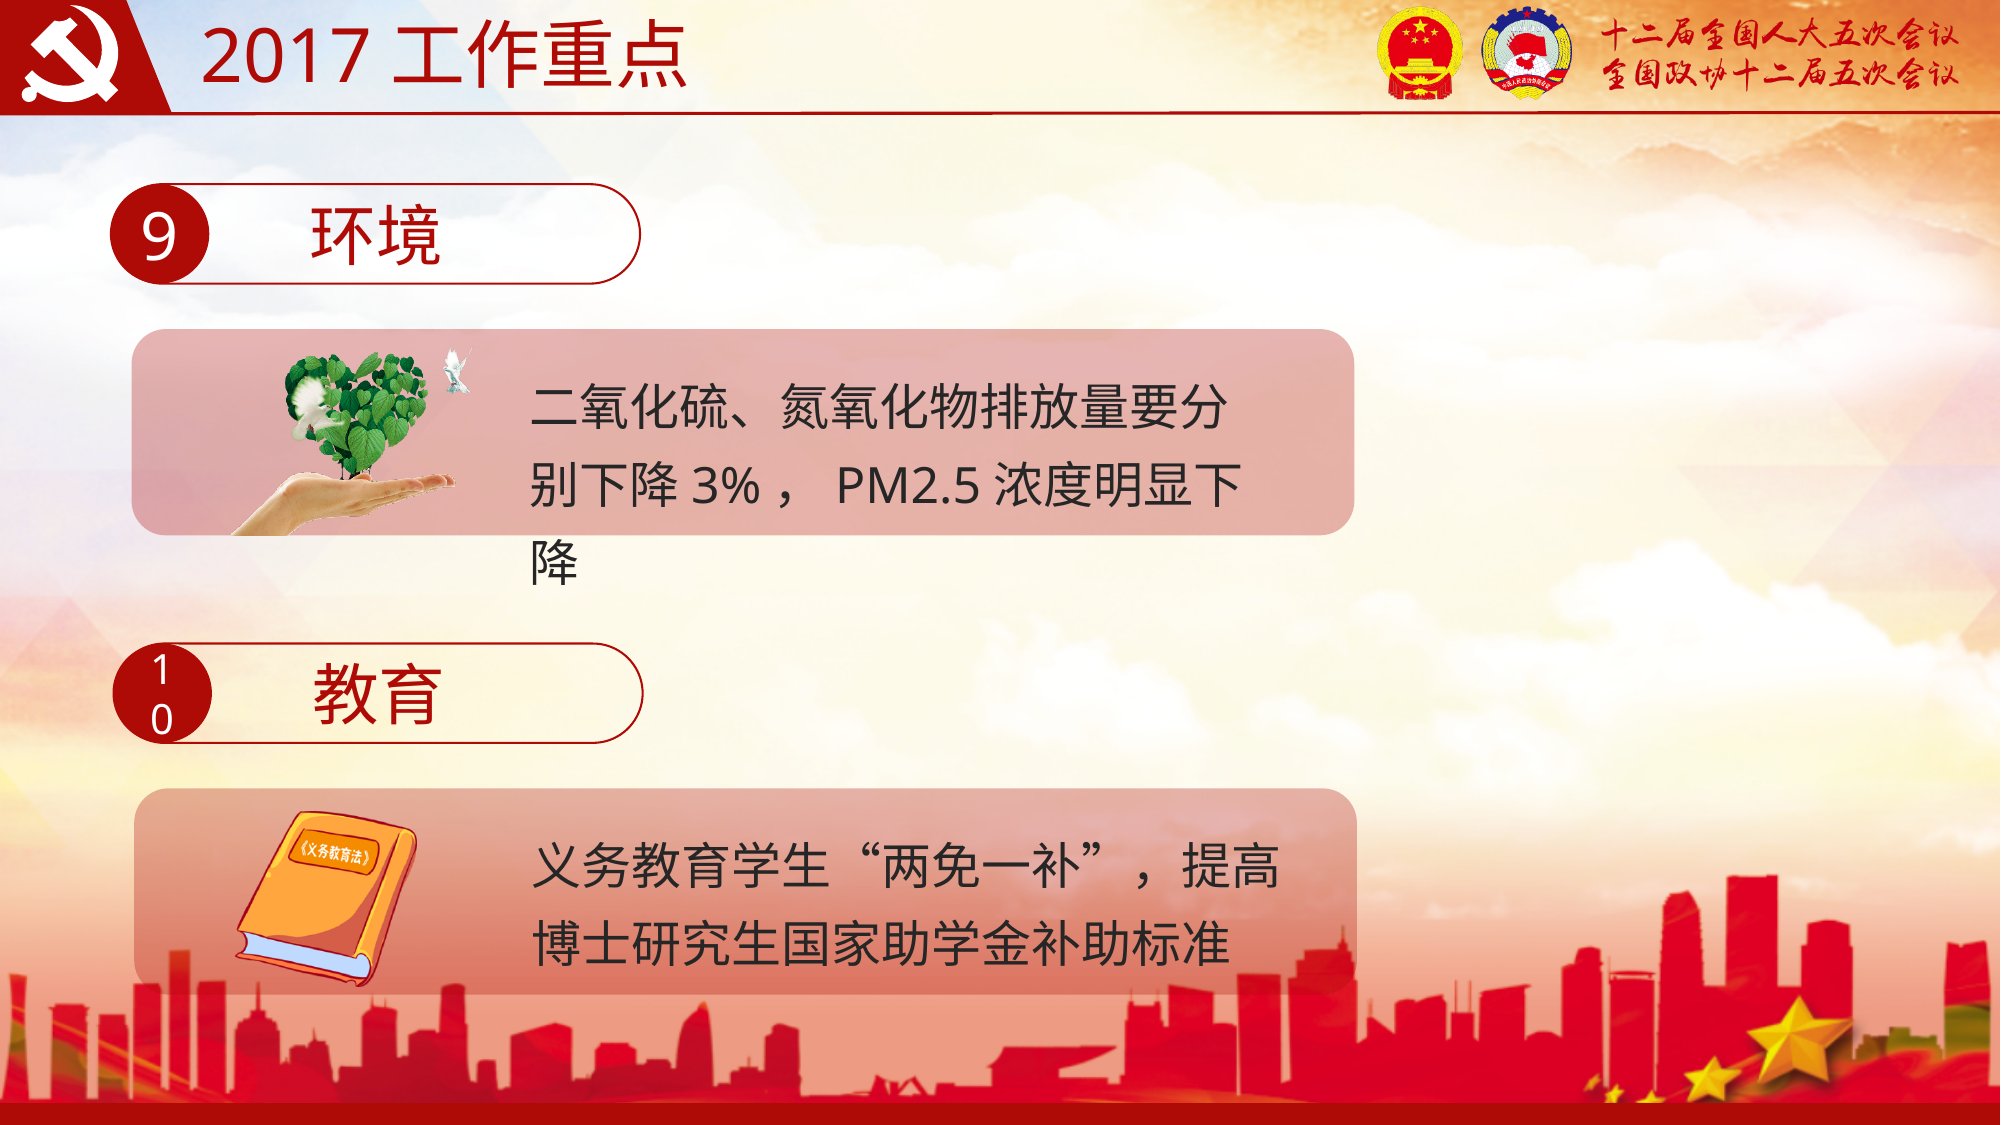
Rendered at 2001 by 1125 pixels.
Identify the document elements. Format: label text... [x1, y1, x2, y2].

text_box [131, 293, 1355, 536]
picture [173, 0, 2000, 112]
picture [0, 115, 2000, 1102]
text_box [112, 643, 643, 743]
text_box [0, 0, 173, 114]
text_box 2017工作重点 [186, 0, 841, 105]
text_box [109, 184, 641, 284]
text_box [0, 1102, 2000, 1125]
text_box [134, 788, 1357, 995]
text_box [1377, 5, 1995, 100]
